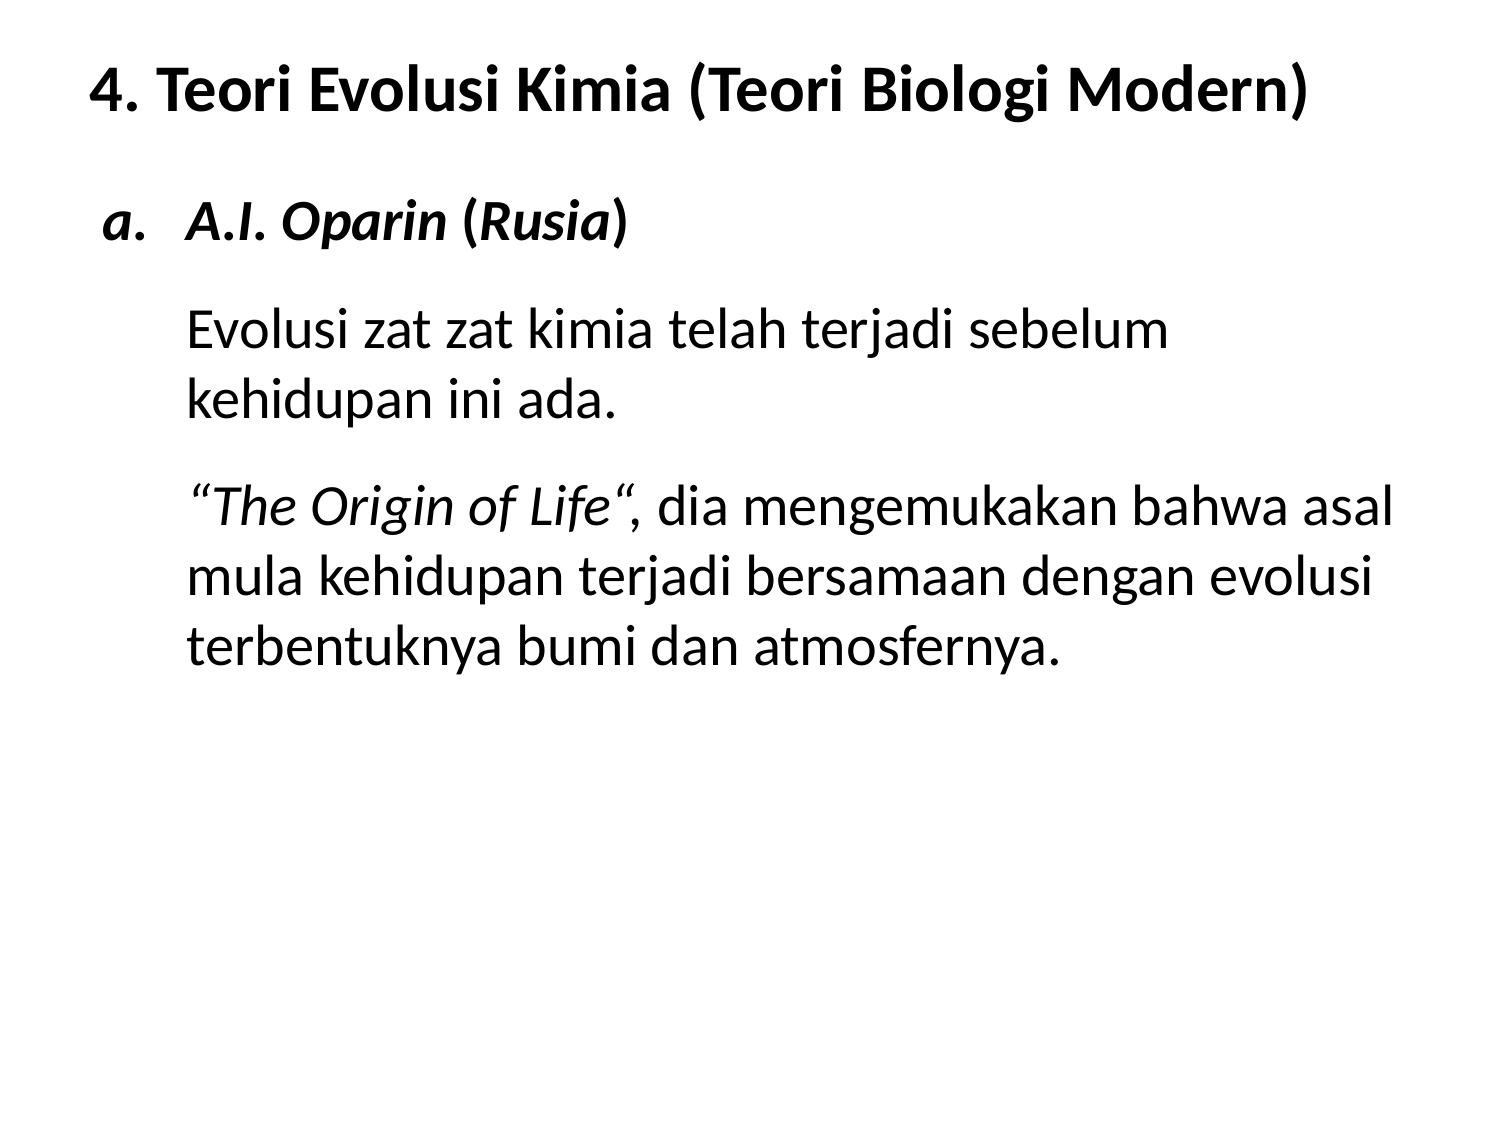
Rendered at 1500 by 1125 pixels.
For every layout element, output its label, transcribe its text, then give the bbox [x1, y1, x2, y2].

text_box 4. Teori Evolusi Kimia (Teori Biologi Modern) [74, 37, 1413, 133]
text_box A.I. Oparin (Rusia) Evolusi zat zat kimia telah terjadi sebelum kehidupan ini ada. “The Origin of Life“, dia mengemukakan bahwa asal mula kehidupan terjadi bersamaan dengan evolusi terbentuknya bumi dan atmosfernya. [87, 174, 1425, 685]
